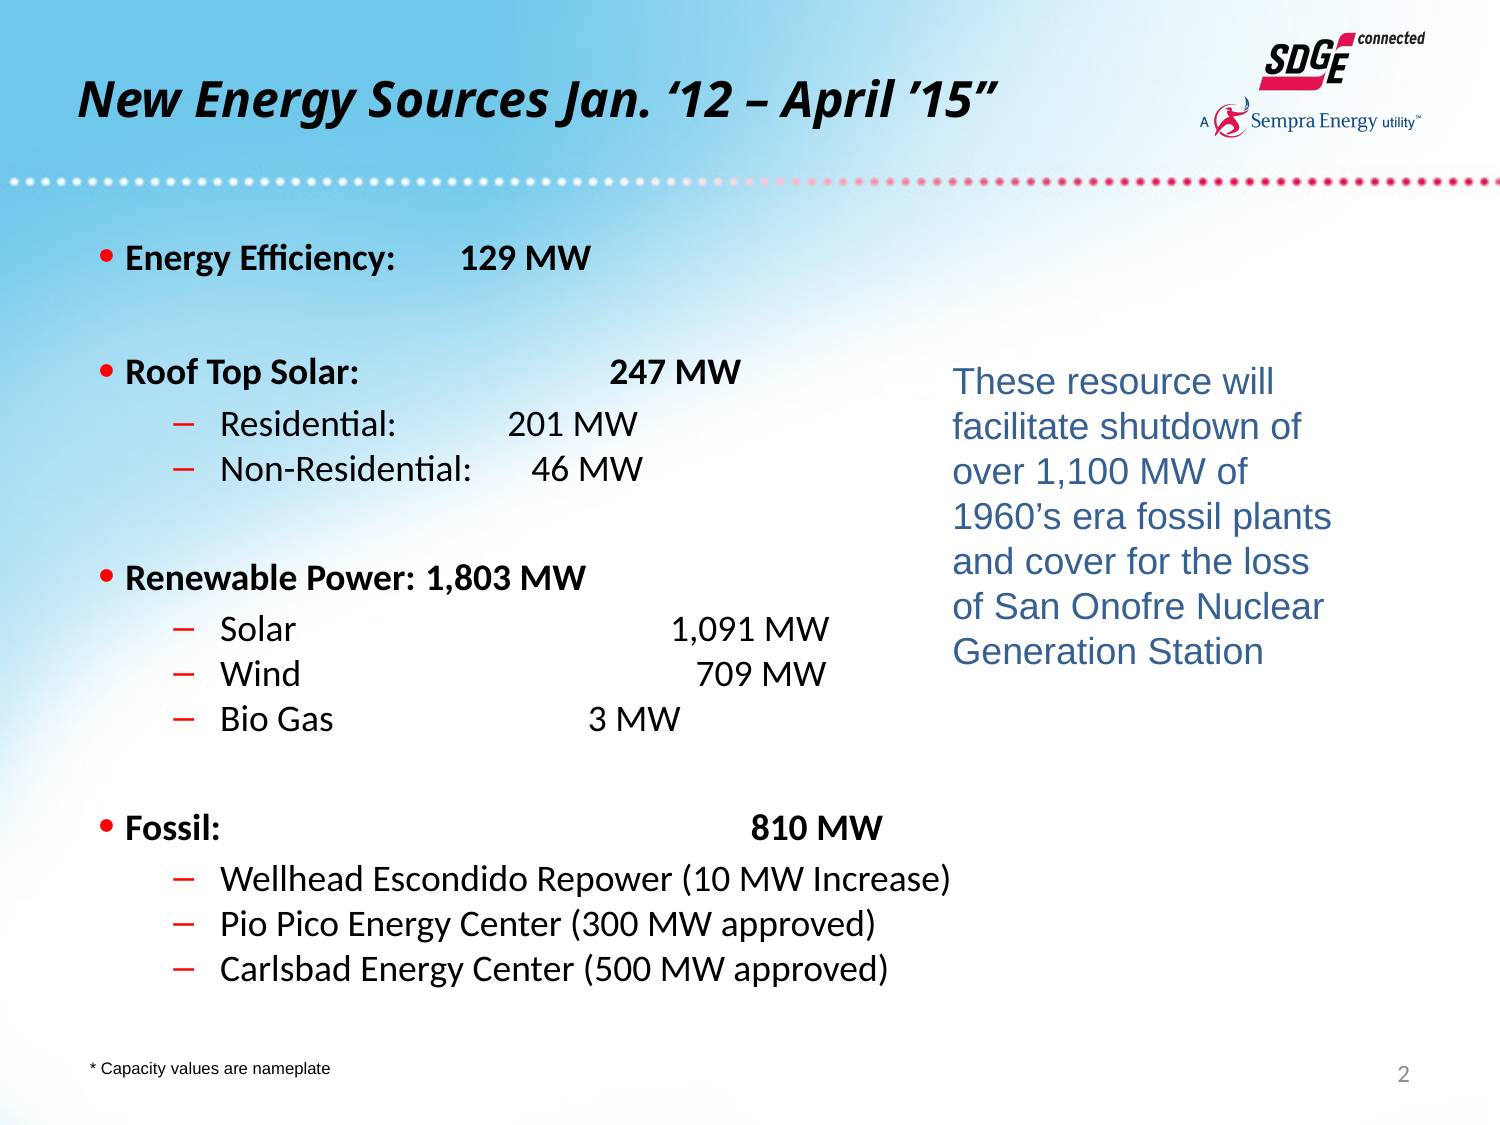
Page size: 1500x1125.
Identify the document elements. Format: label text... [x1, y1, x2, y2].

slide_number 2 [1074, 1042, 1425, 1103]
text_box These resource will facilitate shutdown of over 1,100 MW of 1960’s era fossil plants and cover for the loss of San Onofre Nuclear Generation Station [937, 349, 1350, 680]
title New Energy Sources Jan. ‘12 – April ’15” [62, 45, 1269, 151]
picture [0, 0, 1500, 1125]
list Energy Efficiency: 129 MW Roof Top Solar: 247 MW Residential: 201 MW Non-Residential: 46 MW Renewable Power: 1,803 MW Solar 1,091 MW Wind 709 MW Bio Gas 3 MW Fossil: 810 MW Wellhead Escondido Repower (10 MW Increase) Pio Pico Energy Center (300 MW approved) Carlsbad Energy Center (500 MW approved) [83, 224, 1397, 1026]
text_box * Capacity values are nameplate [75, 1050, 1281, 1086]
